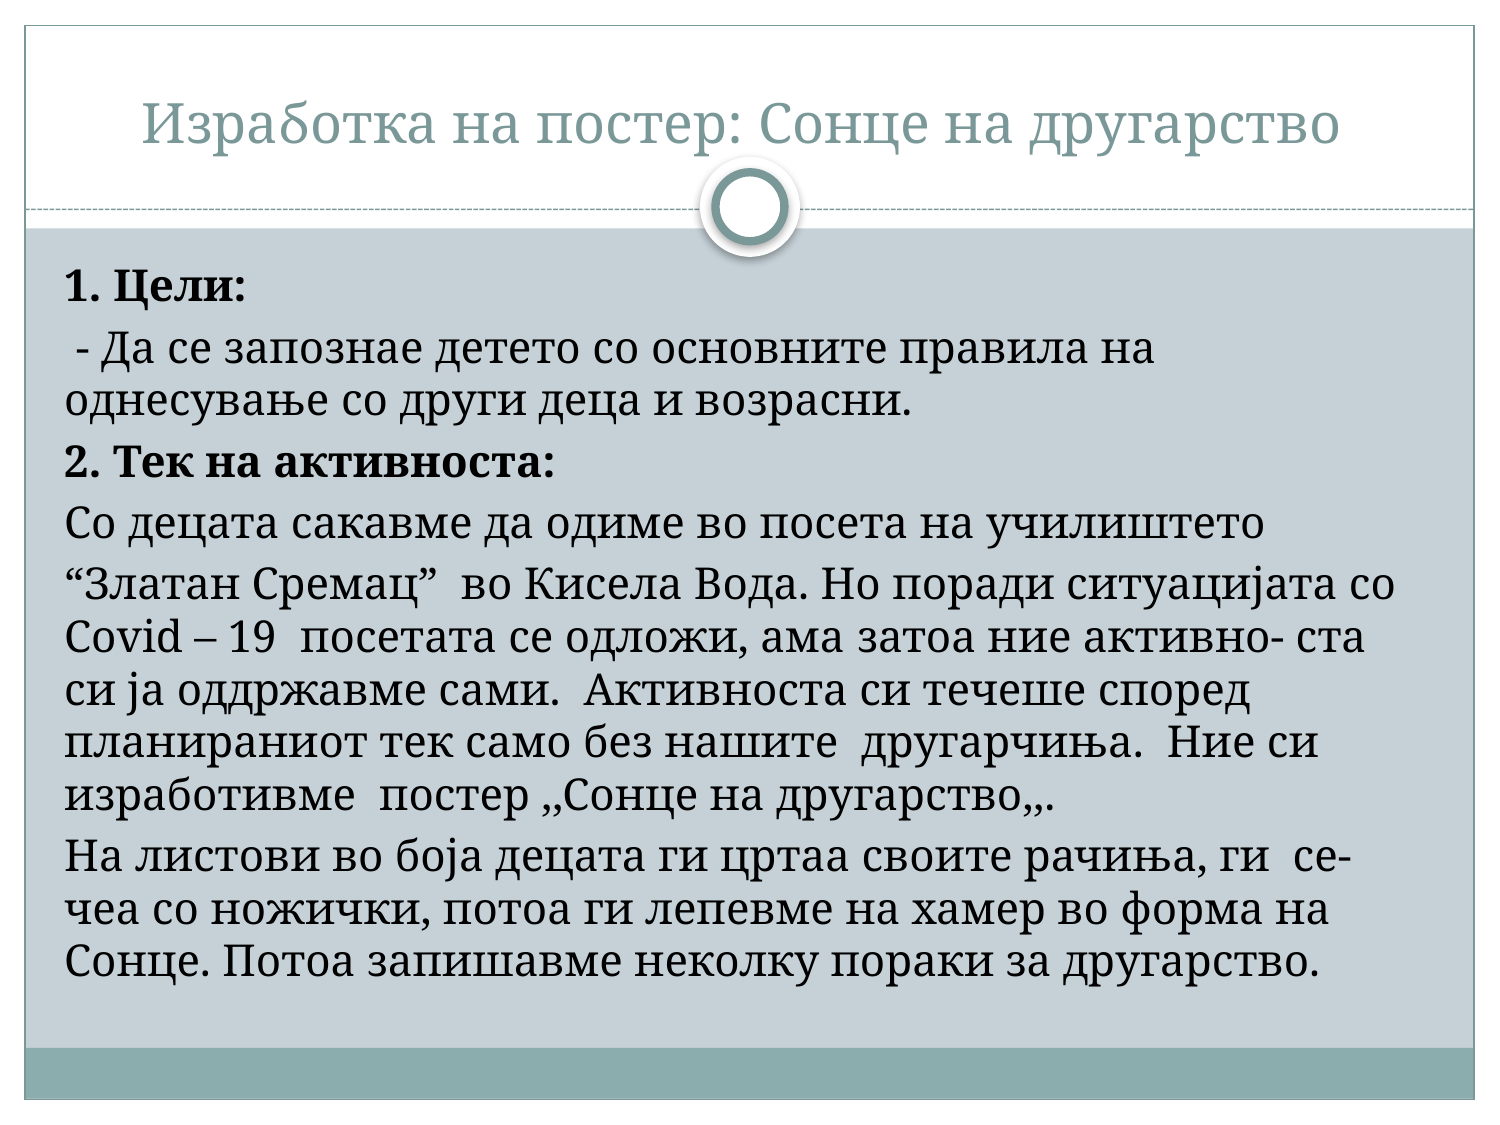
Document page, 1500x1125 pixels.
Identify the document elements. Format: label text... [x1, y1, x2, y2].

list 1. Цели: - Да се запознае детето со основните правила на однесување со други деца и возрасни. 2. Тек на активноста: Со децата сакавме да одиме во посета на училиштето “Златан Сремац” во Кисела Вода. Но поради ситуацијата со Covid – 19 посетата се одложи, ама затоа ние активно- ста си ја оддржавме сами. Активноста си течеше според планираниот тек само без нашите другарчиња. Ние си изработивме постер ,,Сонце на другарство,,. На листови во боја децата ги цртаа своите рачиња, ги се- чеа со ножички, потоа ги лепевме на хамер во форма на Сонце. Потоа запишавме неколку пораки за другарство. [49, 250, 1445, 1001]
title Изработка на постер: Сонце на другарство [49, 37, 1450, 162]
